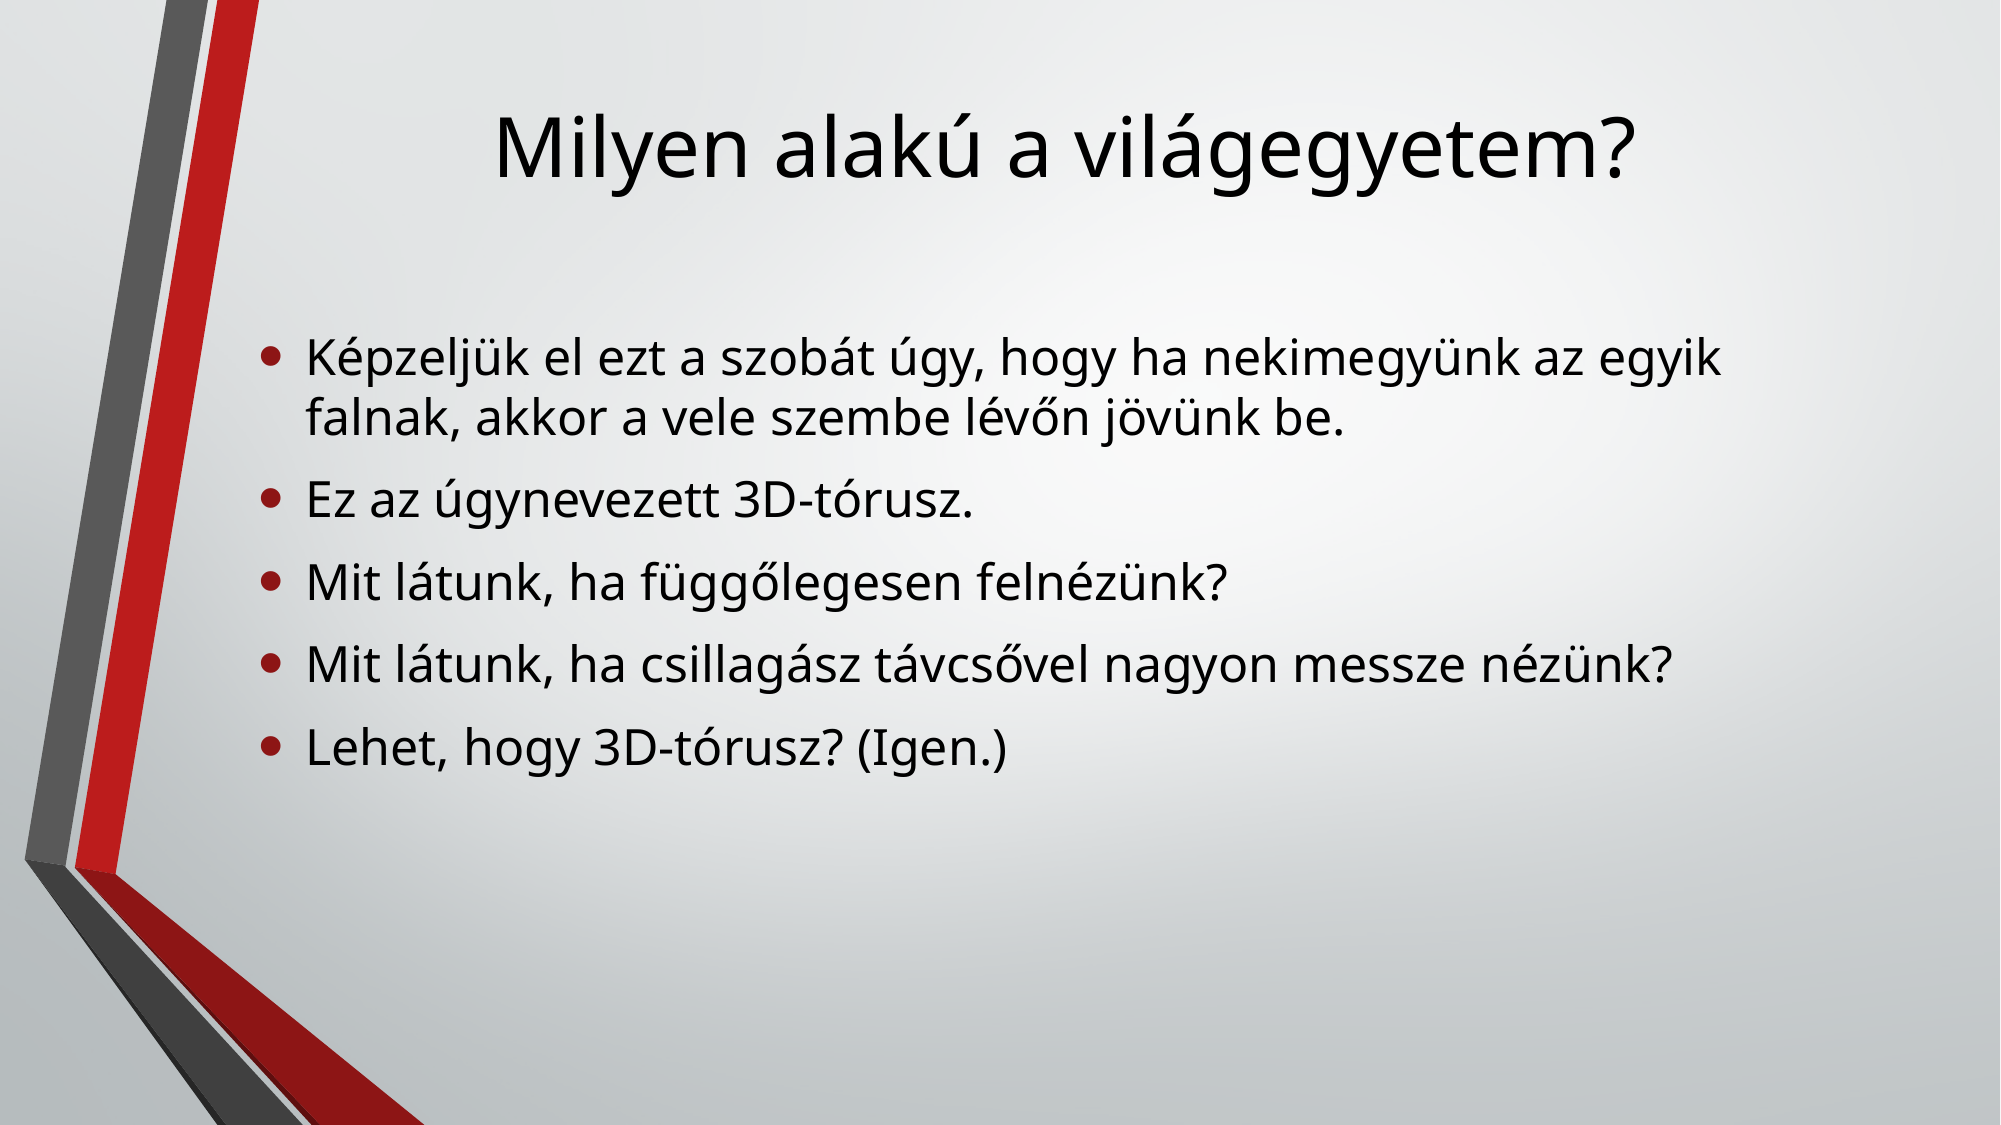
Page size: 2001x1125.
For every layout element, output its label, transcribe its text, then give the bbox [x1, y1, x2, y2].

list Képzeljük el ezt a szobát úgy, hogy ha nekimegyünk az egyik falnak, akkor a vele szembe lévőn jövünk be. Ez az úgynevezett 3D-tórusz. Mit látunk, ha függőlegesen felnézünk? Mit látunk, ha csillagász távcsővel nagyon messze nézünk? Lehet, hogy 3D-tórusz? (Igen.) [243, 287, 1887, 896]
title Milyen alakú a világegyetem? [243, 0, 1887, 287]
